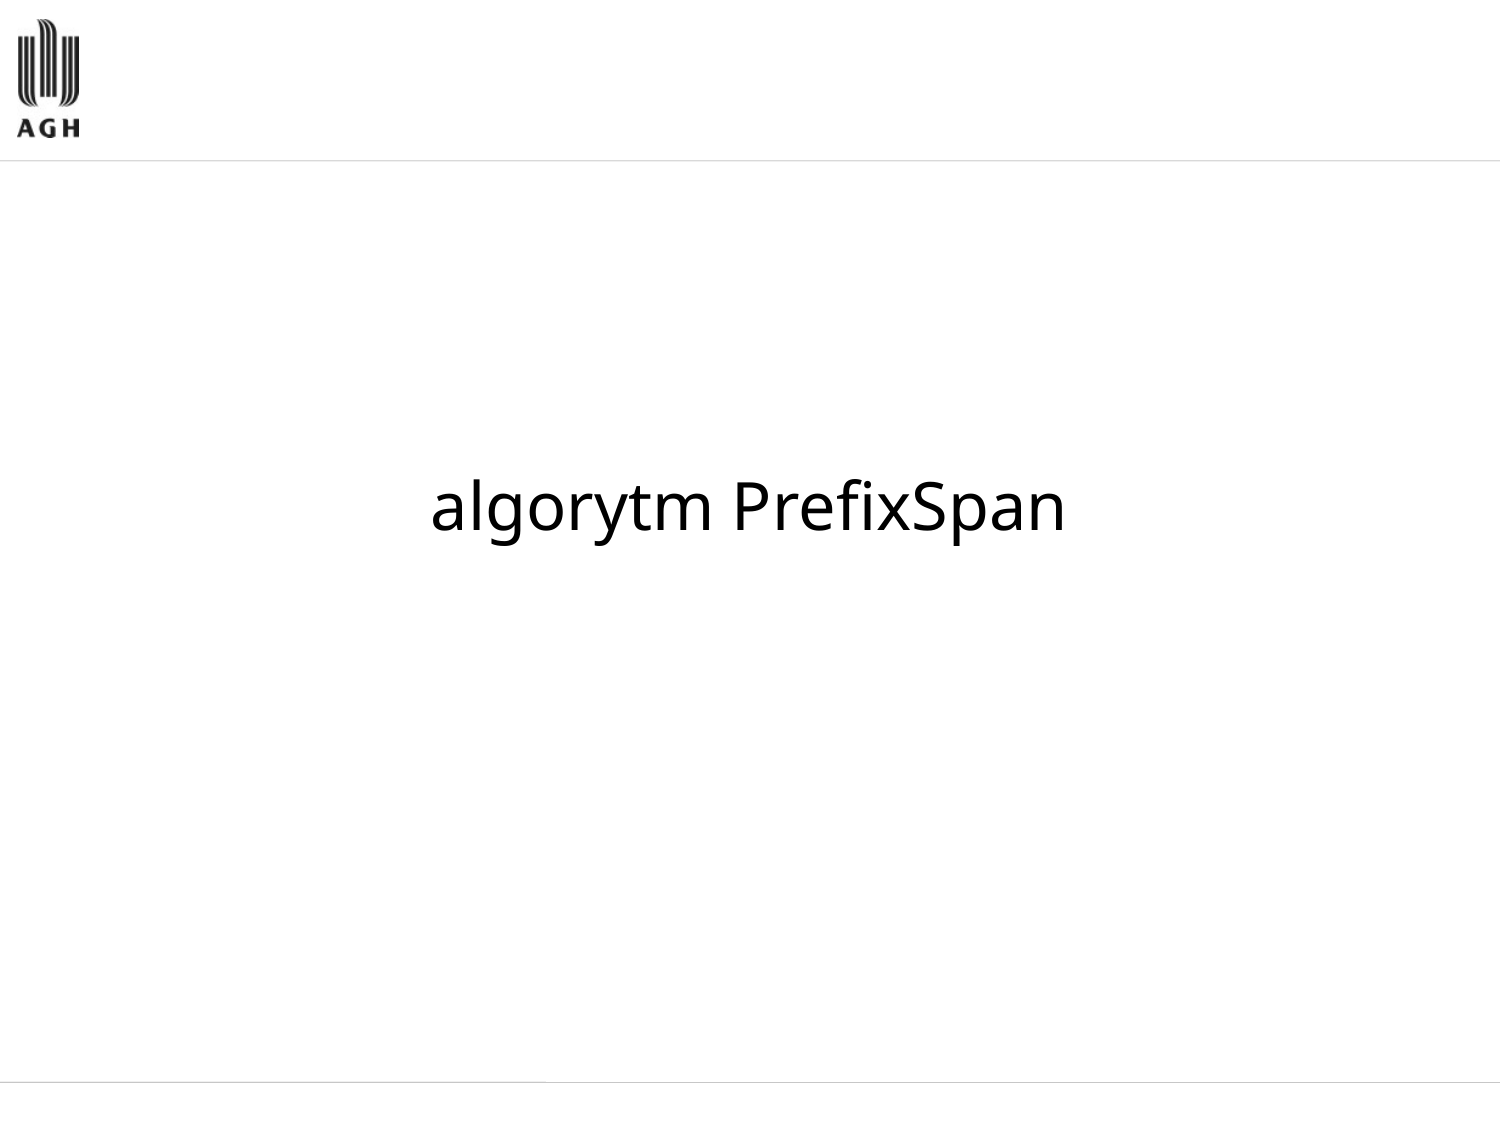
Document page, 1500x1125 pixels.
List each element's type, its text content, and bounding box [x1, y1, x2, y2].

title algorytm PrefixSpan [135, 455, 1365, 552]
picture [17, 19, 79, 138]
